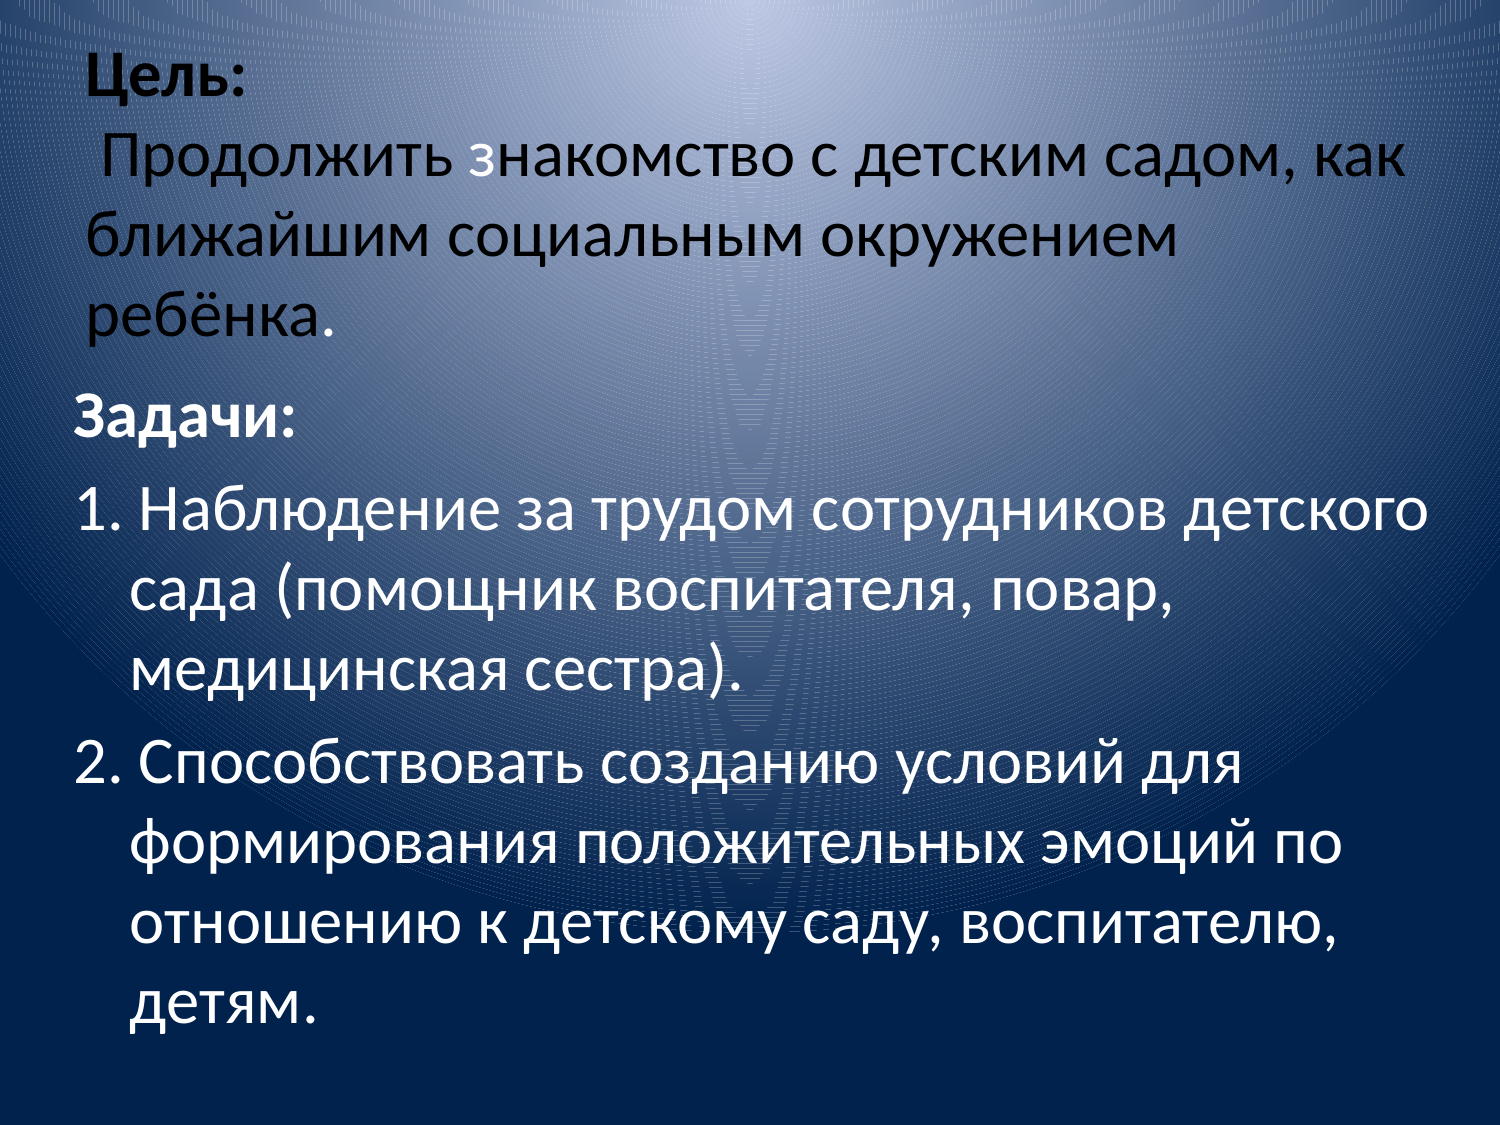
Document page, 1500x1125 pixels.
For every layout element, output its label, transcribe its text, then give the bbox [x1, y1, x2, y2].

list Задачи: 1. Наблюдение за трудом сотрудников детского сада (помощник воспитателя, повар, медицинская сестра). 2. Способствовать созданию условий для формирования положительных эмоций по отношению к детскому саду, воспитателю, детям. [58, 363, 1449, 1062]
title Цель: Продолжить знакомство с детским садом, как ближайшим социальным окружением ребёнка. [70, 117, 1425, 342]
